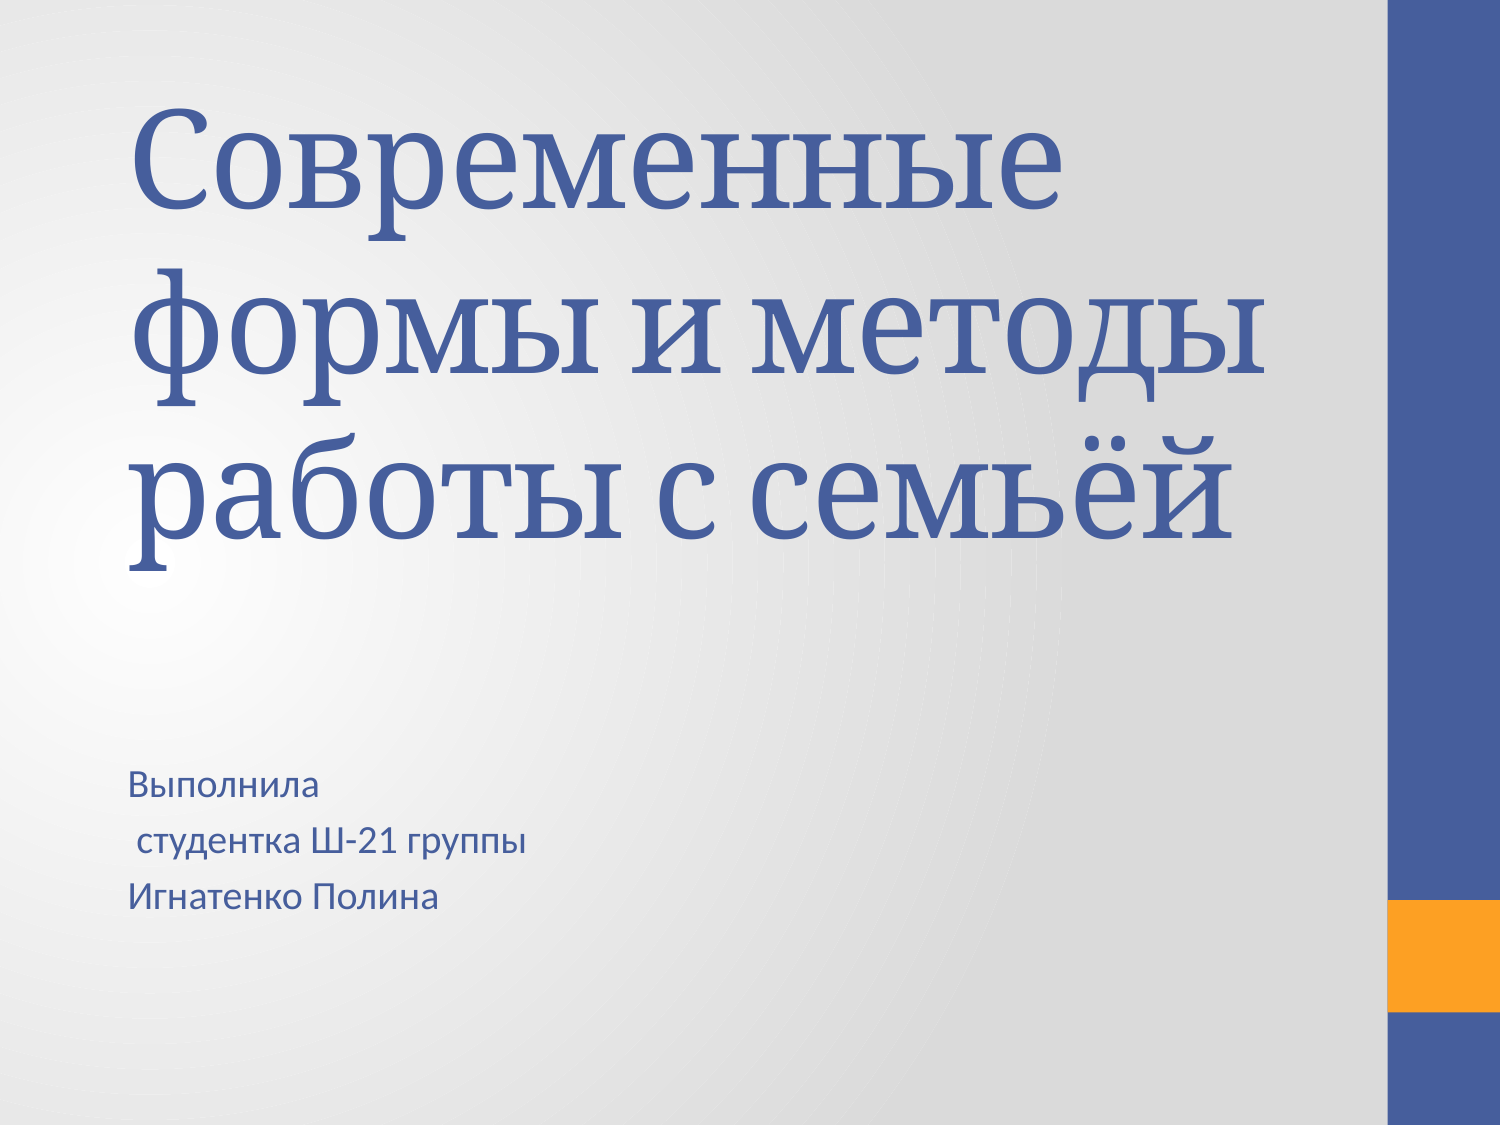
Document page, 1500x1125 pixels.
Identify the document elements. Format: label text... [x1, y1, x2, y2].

title Современные формы и методы работы с семьёй [112, 312, 1350, 738]
subtitle Выполнила студентка Ш-21 группы Игнатенко Полина [112, 750, 1173, 925]
